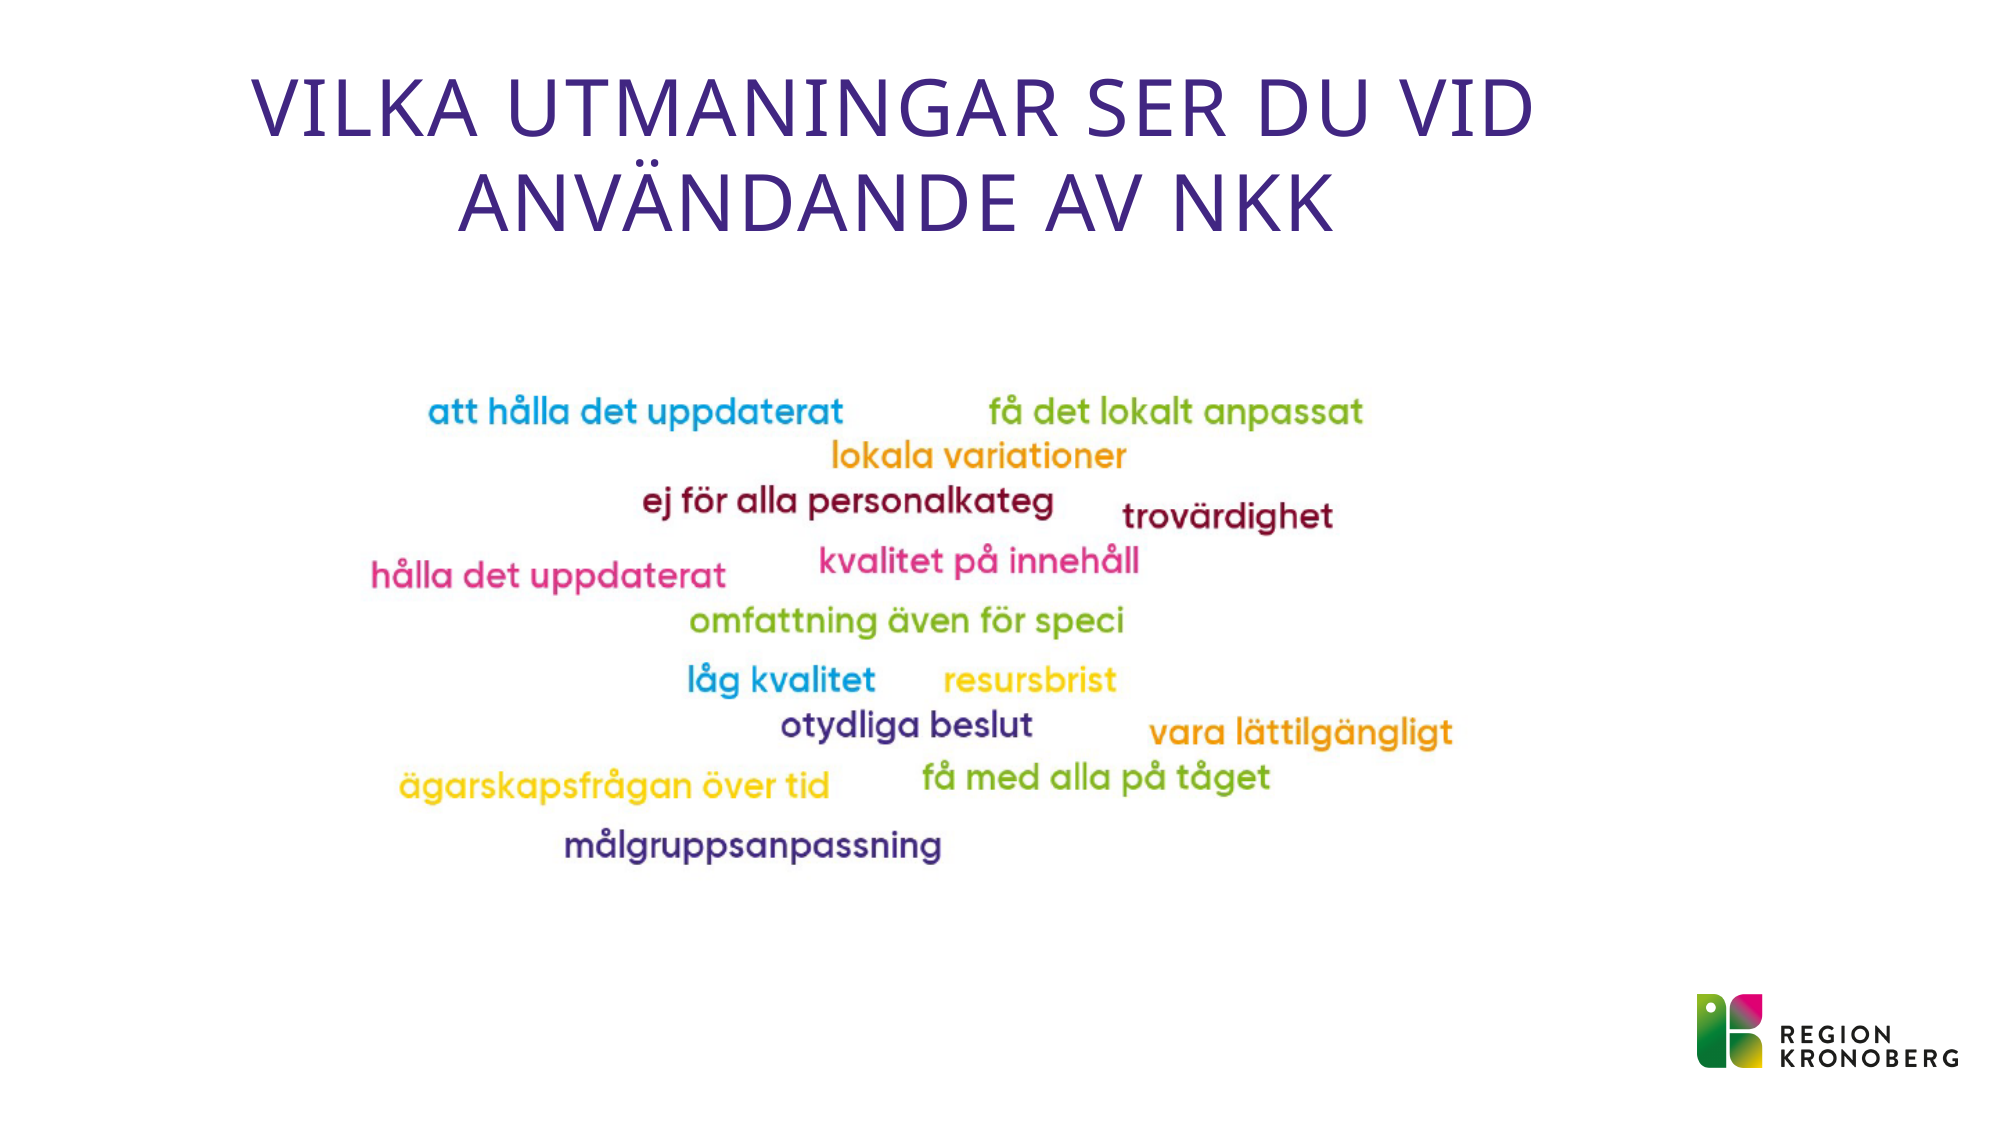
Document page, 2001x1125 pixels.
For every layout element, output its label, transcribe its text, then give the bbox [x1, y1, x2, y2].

picture [247, 272, 1609, 1027]
title Vilka utmaningar ser du vid användande av NKK [103, 37, 1690, 256]
picture [1697, 994, 1958, 1068]
